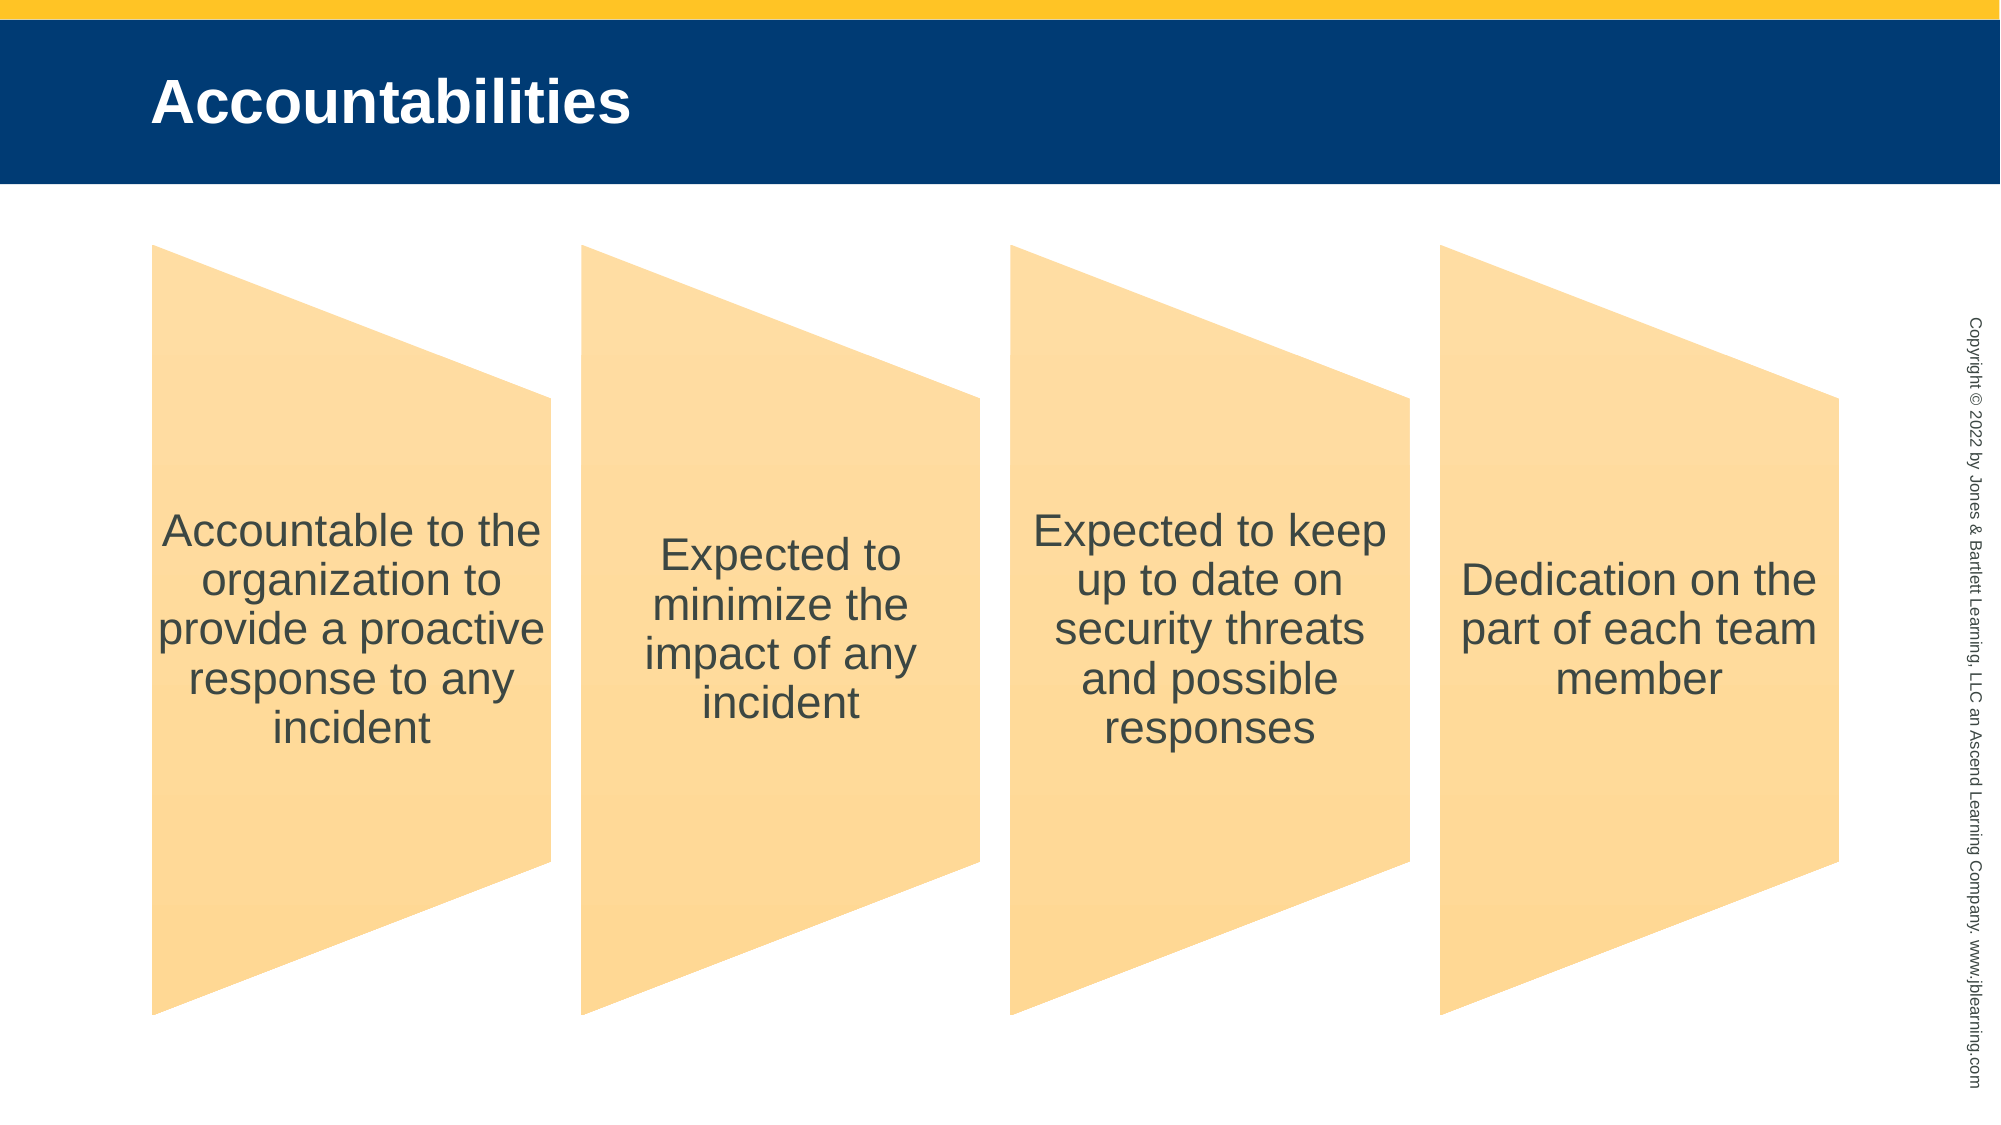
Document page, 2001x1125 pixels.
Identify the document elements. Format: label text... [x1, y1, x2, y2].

title Accountabilities [0, 19, 2000, 185]
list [151, 244, 1840, 1016]
